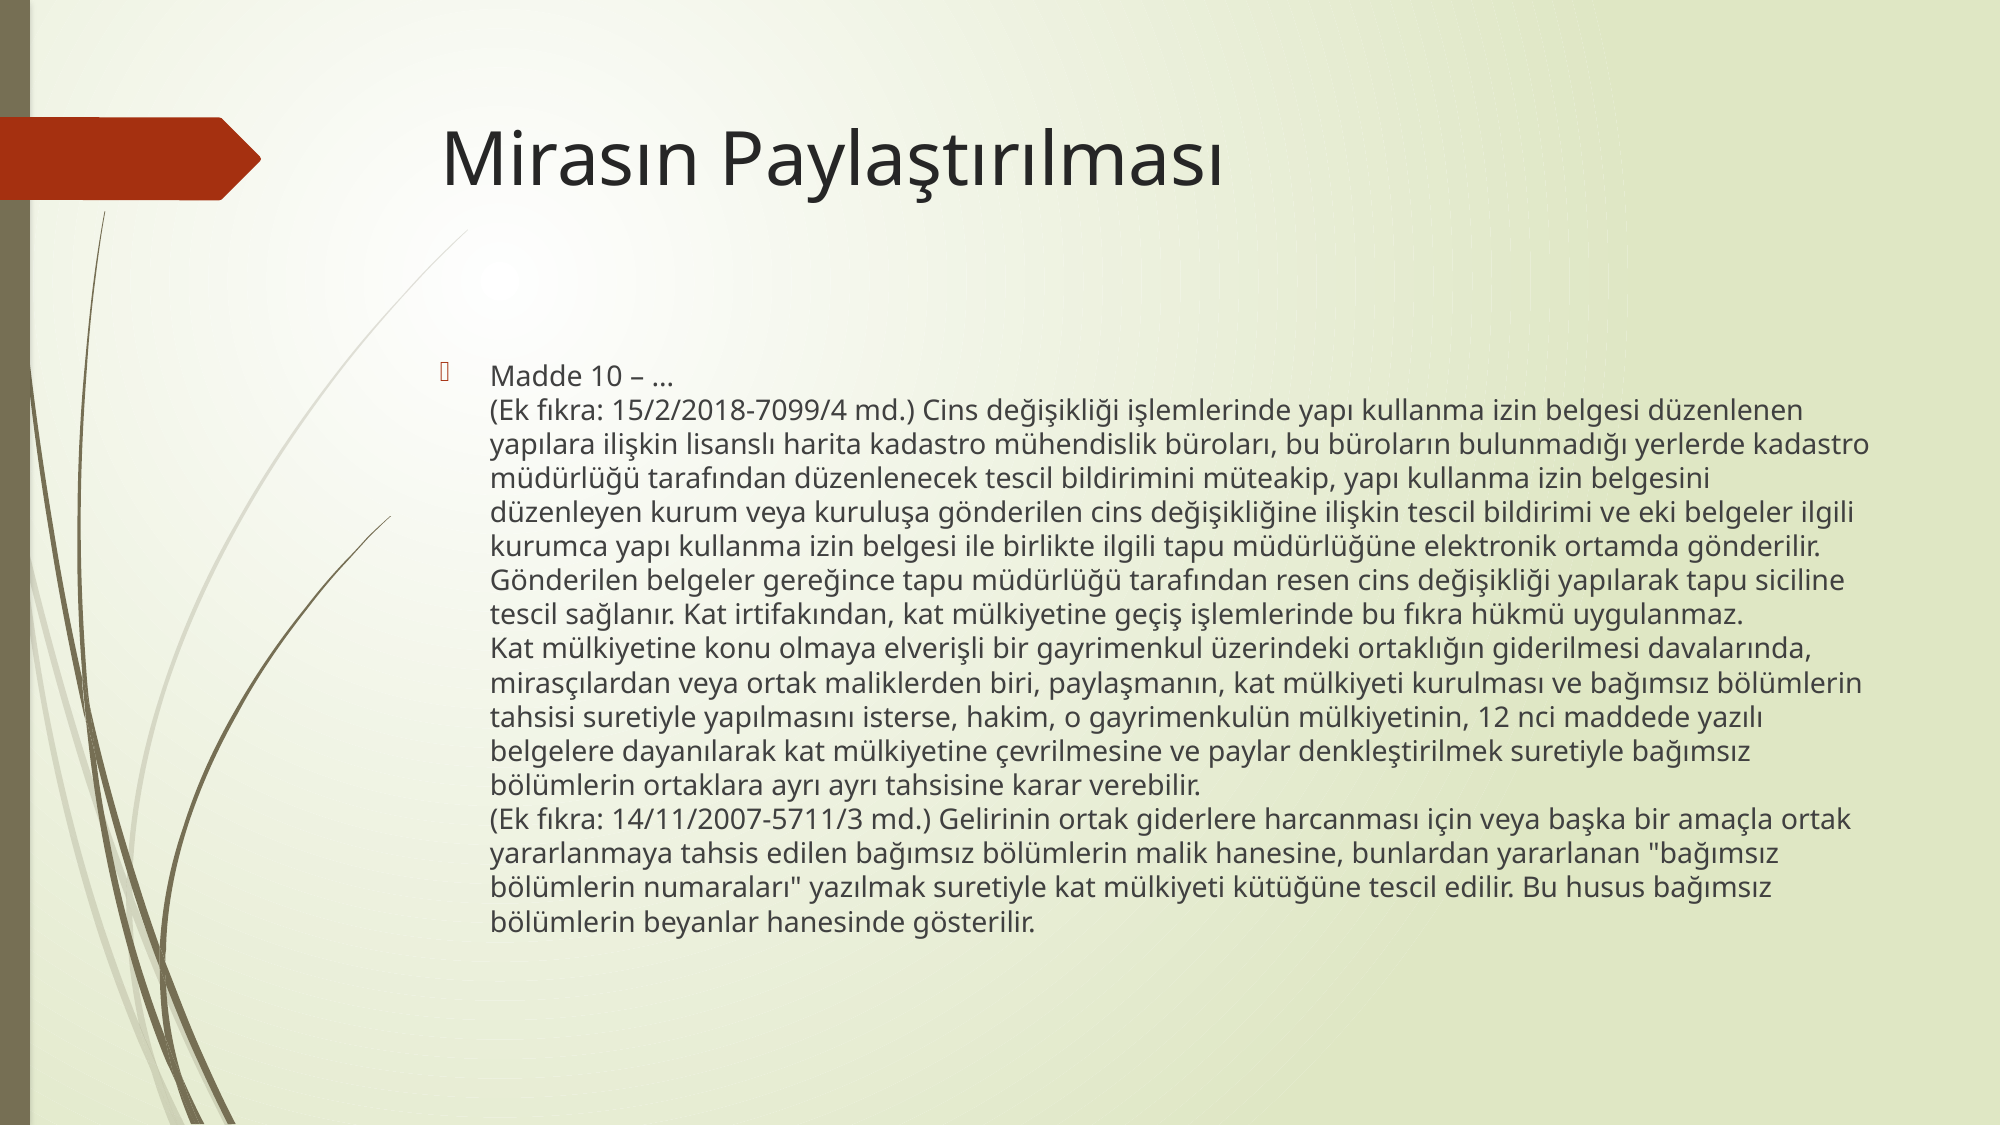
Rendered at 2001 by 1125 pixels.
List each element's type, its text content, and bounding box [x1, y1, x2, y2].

list Madde 10 – … (Ek fıkra: 15/2/2018-7099/4 md.) Cins değişikliği işlemlerinde yapı kullanma izin belgesi düzenlenen yapılara ilişkin lisanslı harita kadastro mühendislik büroları, bu büroların bulunmadığı yerlerde kadastro müdürlüğü tarafından düzenlenecek tescil bildirimini müteakip, yapı kullanma izin belgesini düzenleyen kurum veya kuruluşa gönderilen cins değişikliğine ilişkin tescil bildirimi ve eki belgeler ilgili kurumca yapı kullanma izin belgesi ile birlikte ilgili tapu müdürlüğüne elektronik ortamda gönderilir. Gönderilen belgeler gereğince tapu müdürlüğü tarafından resen cins değişikliği yapılarak tapu siciline tescil sağlanır. Kat irtifakından, kat mülkiyetine geçiş işlemlerinde bu fıkra hükmü uygulanmaz. Kat mülkiyetine konu olmaya elverişli bir gayrimenkul üzerindeki ortaklığın giderilmesi davalarında, mirasçılardan veya ortak maliklerden biri, paylaşmanın, kat mülkiyeti kurulması ve bağımsız bölümlerin tahsisi suretiyle yapılmasını isterse, hakim, o gayrimenkulün mülkiyetinin, 12 nci maddede yazılı belgelere dayanılarak kat mülkiyetine çevrilmesine ve paylar denkleştirilmek suretiyle bağımsız bölümlerin ortaklara ayrı ayrı tahsisine karar verebilir. (Ek fıkra: 14/11/2007-5711/3 md.) Gelirinin ortak giderlere harcanması için veya başka bir amaçla ortak yararlanmaya tahsis edilen bağımsız bölümlerin malik hanesine, bunlardan yararlanan "bağımsız bölümlerin numaraları" yazılmak suretiyle kat mülkiyeti kütüğüne tescil edilir. Bu husus bağımsız bölümlerin beyanlar hanesinde gösterilir. [424, 350, 1888, 970]
title Mirasın Paylaştırılması [425, 102, 1888, 313]
